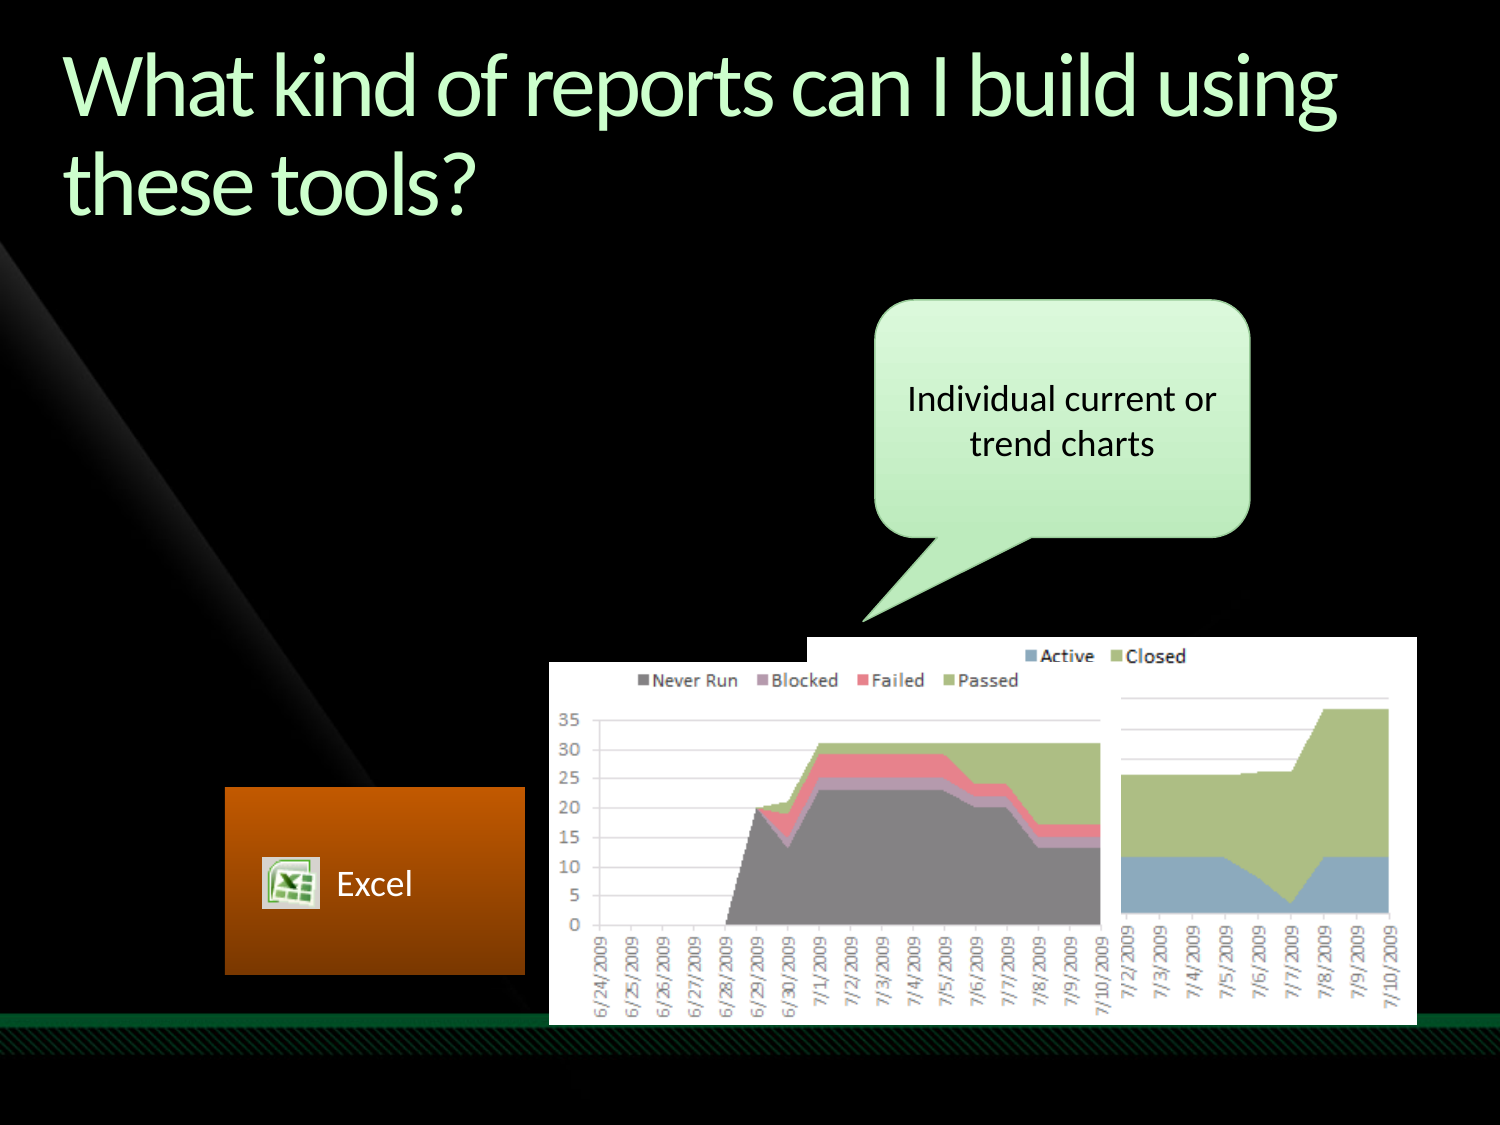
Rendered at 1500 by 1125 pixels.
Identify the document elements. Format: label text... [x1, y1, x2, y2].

title What kind of reports can I build using these tools? [62, 37, 1438, 238]
picture [0, 0, 1500, 1125]
text_box Excel [224, 787, 525, 975]
text_box Individual current or trend charts [862, 299, 1251, 623]
